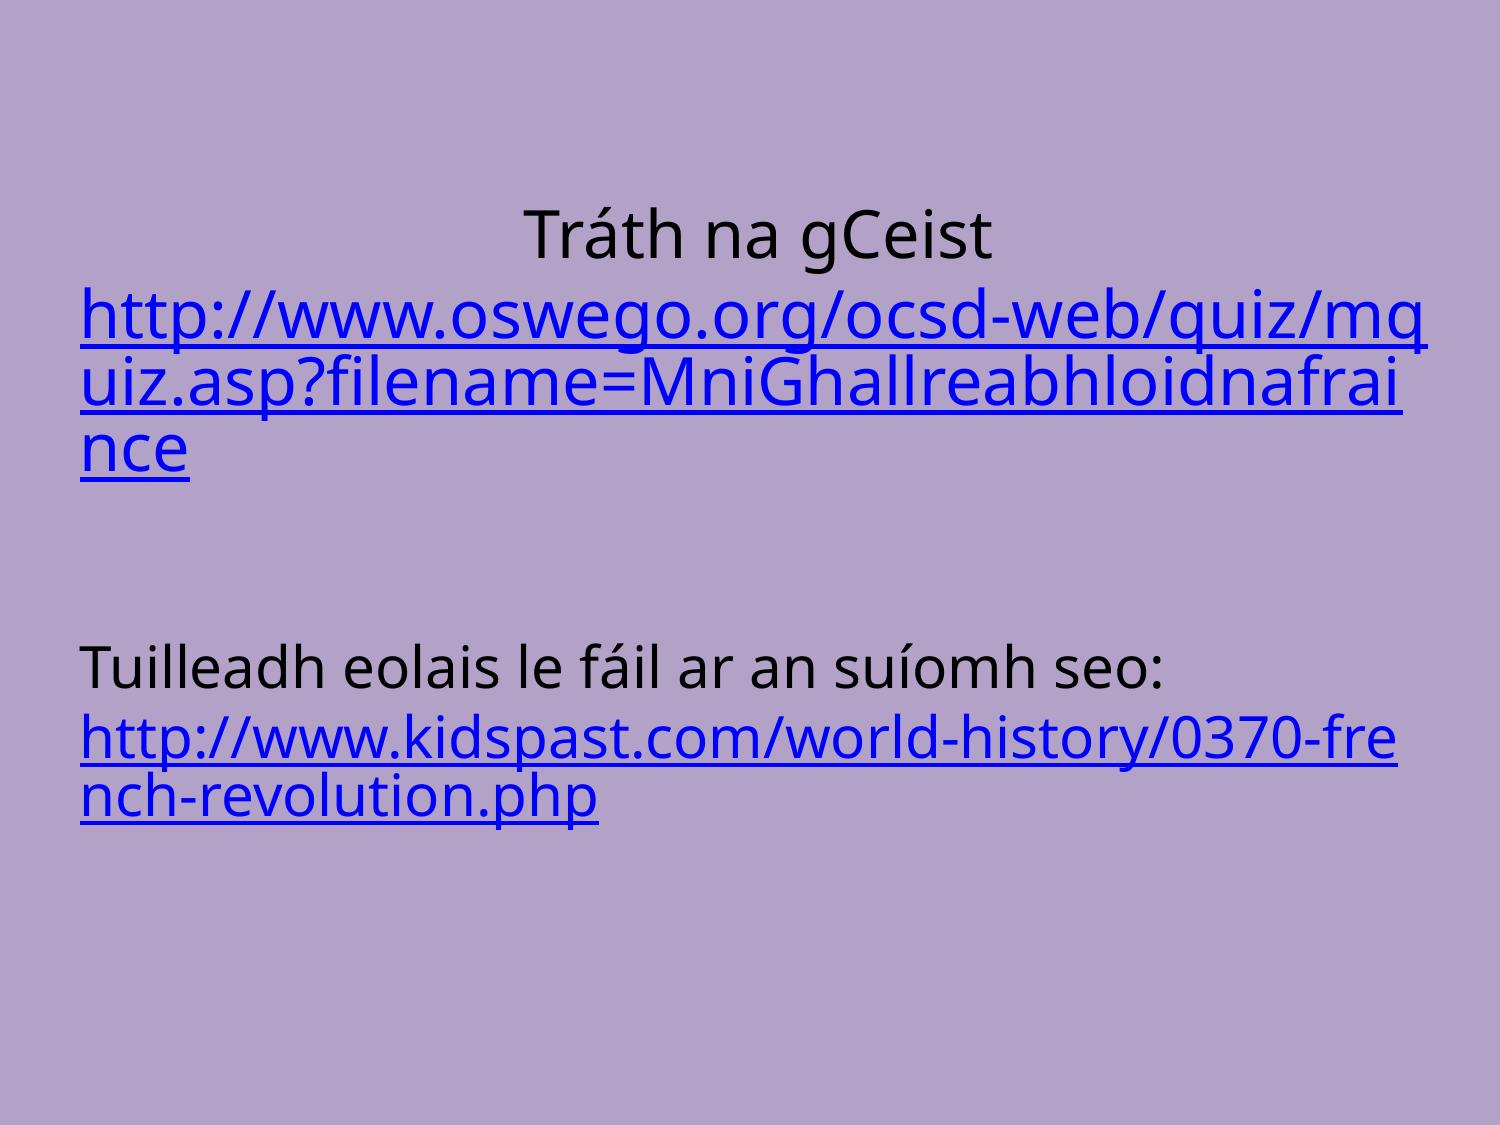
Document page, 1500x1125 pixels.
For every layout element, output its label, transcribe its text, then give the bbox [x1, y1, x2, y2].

text_box Tuilleadh eolais le fáil ar an suíomh seo: http://www.kidspast.com/world-history/0370-french-revolution.php [64, 622, 1424, 787]
text_box Tráth na gCeist http://www.oswego.org/ocsd-web/quiz/mquiz.asp?filename=MniGhallreabhloidnafraince [64, 184, 1453, 371]
